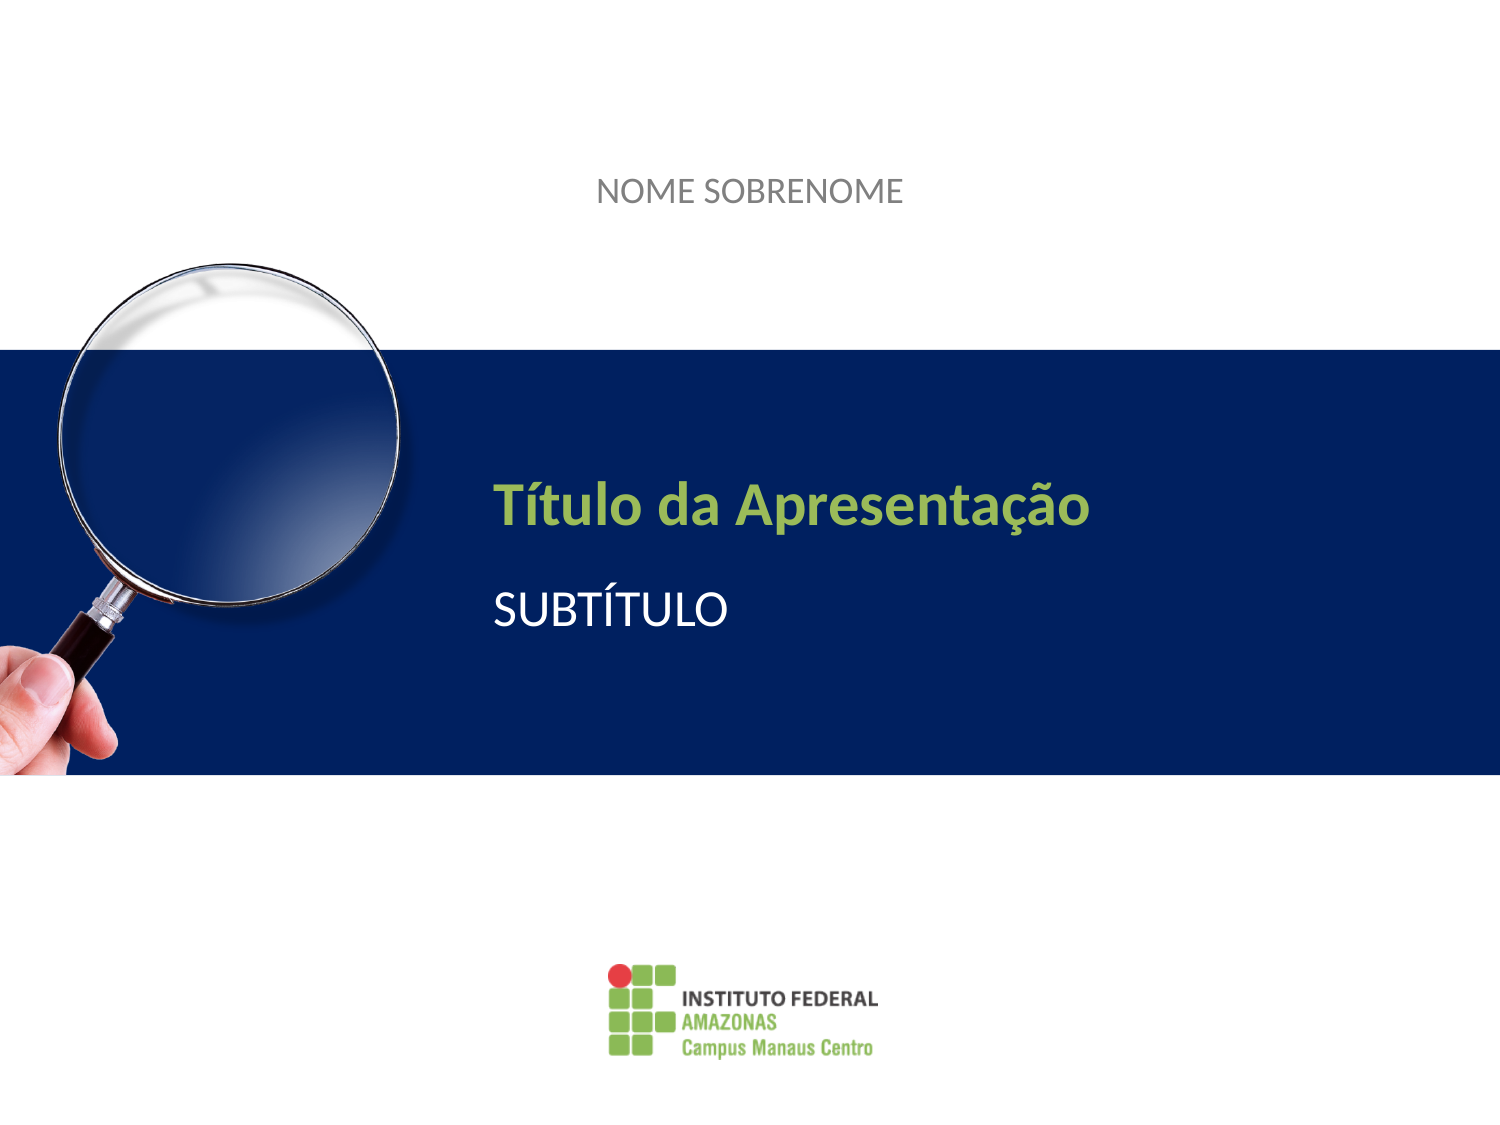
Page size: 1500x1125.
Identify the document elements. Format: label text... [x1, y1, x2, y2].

picture [608, 963, 879, 1060]
text_box NOME SOBRENOME [0, 158, 1500, 219]
picture [0, 261, 420, 776]
text_box [423, 348, 1500, 777]
text_box Título da Apresentação [478, 455, 1500, 546]
text_box Subtítulo [478, 566, 1500, 645]
